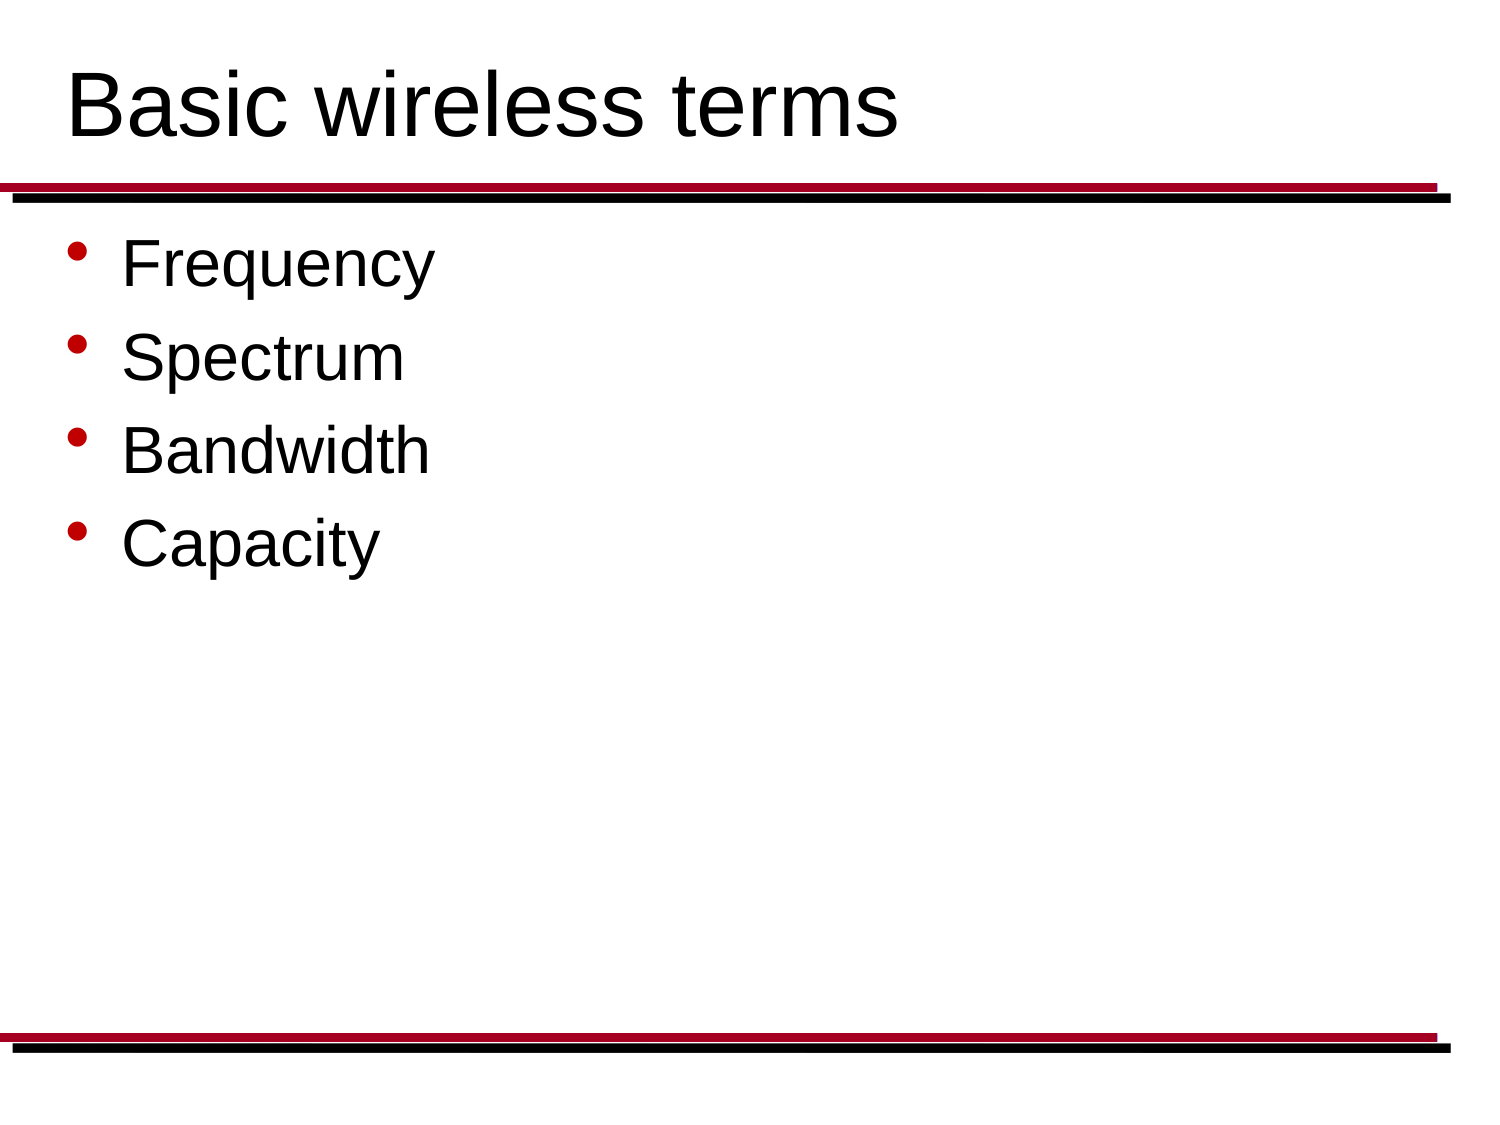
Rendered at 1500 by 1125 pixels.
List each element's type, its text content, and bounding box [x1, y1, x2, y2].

list Frequency Spectrum Bandwidth Capacity [50, 212, 1425, 1025]
title Basic wireless terms [50, 0, 1425, 200]
